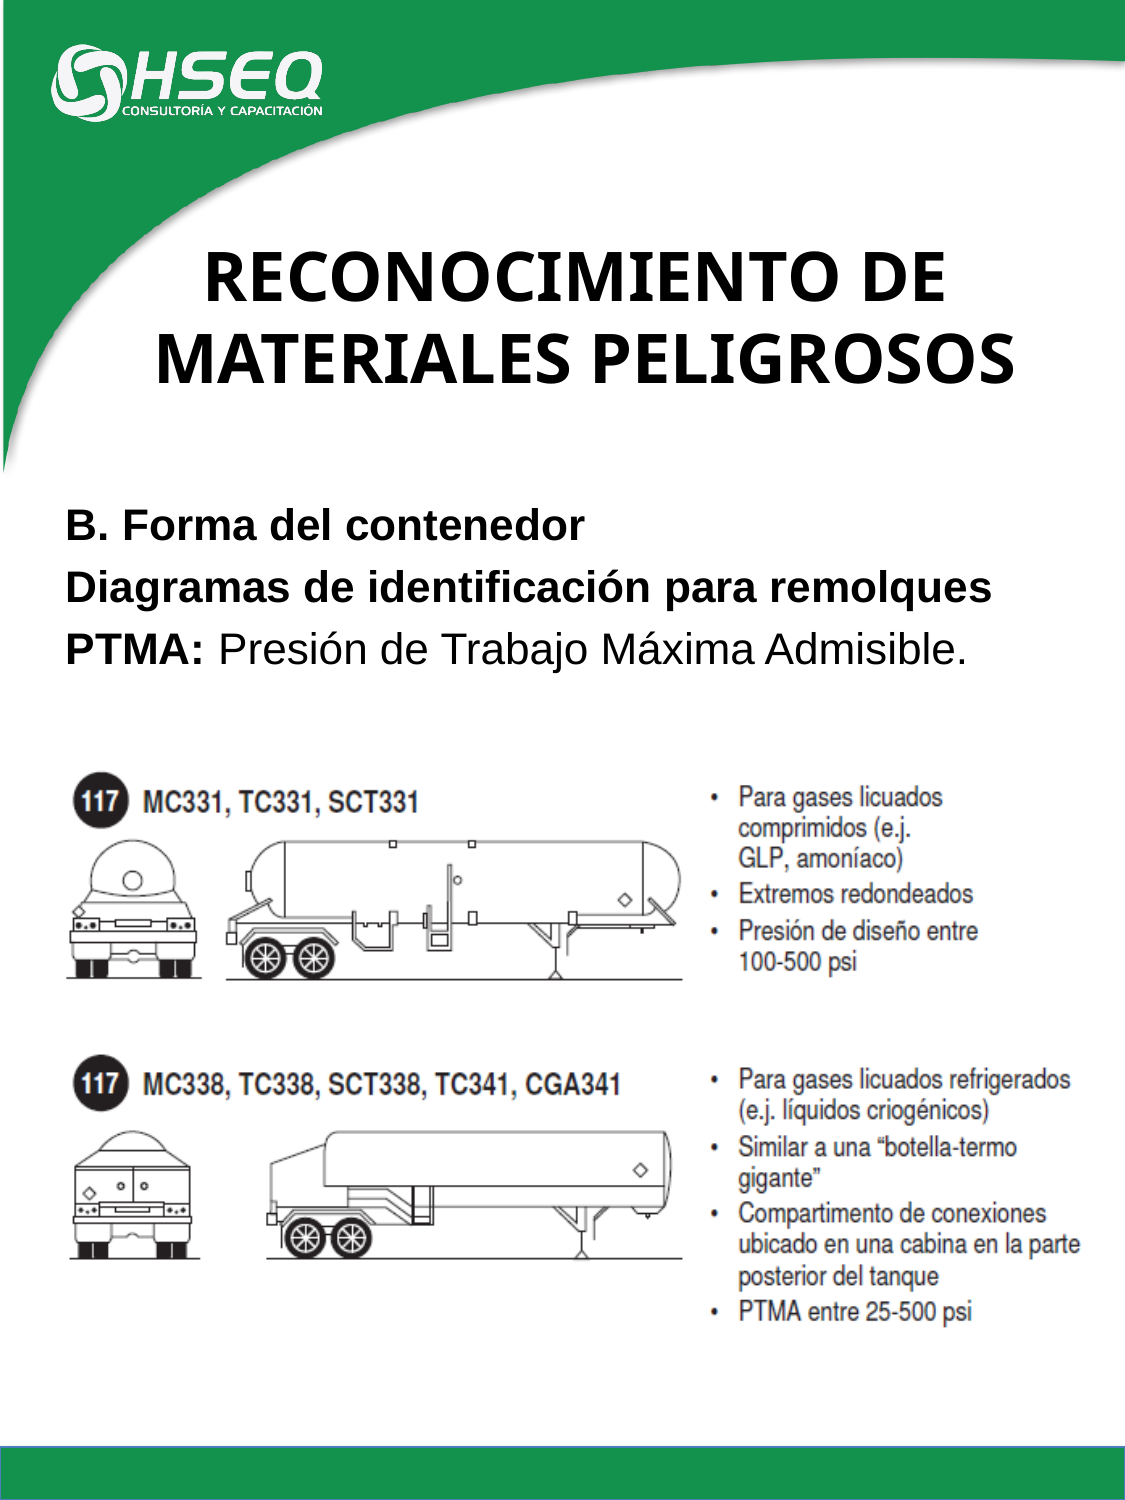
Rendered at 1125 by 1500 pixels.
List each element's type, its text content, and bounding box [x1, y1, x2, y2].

text_box B. Forma del contenedor Diagramas de identificación para remolques PTMA: Presión de Trabajo Máxima Admisible. [46, 507, 1037, 735]
picture [65, 763, 1086, 1335]
picture [0, 0, 1125, 499]
text_box [0, 1446, 1125, 1500]
